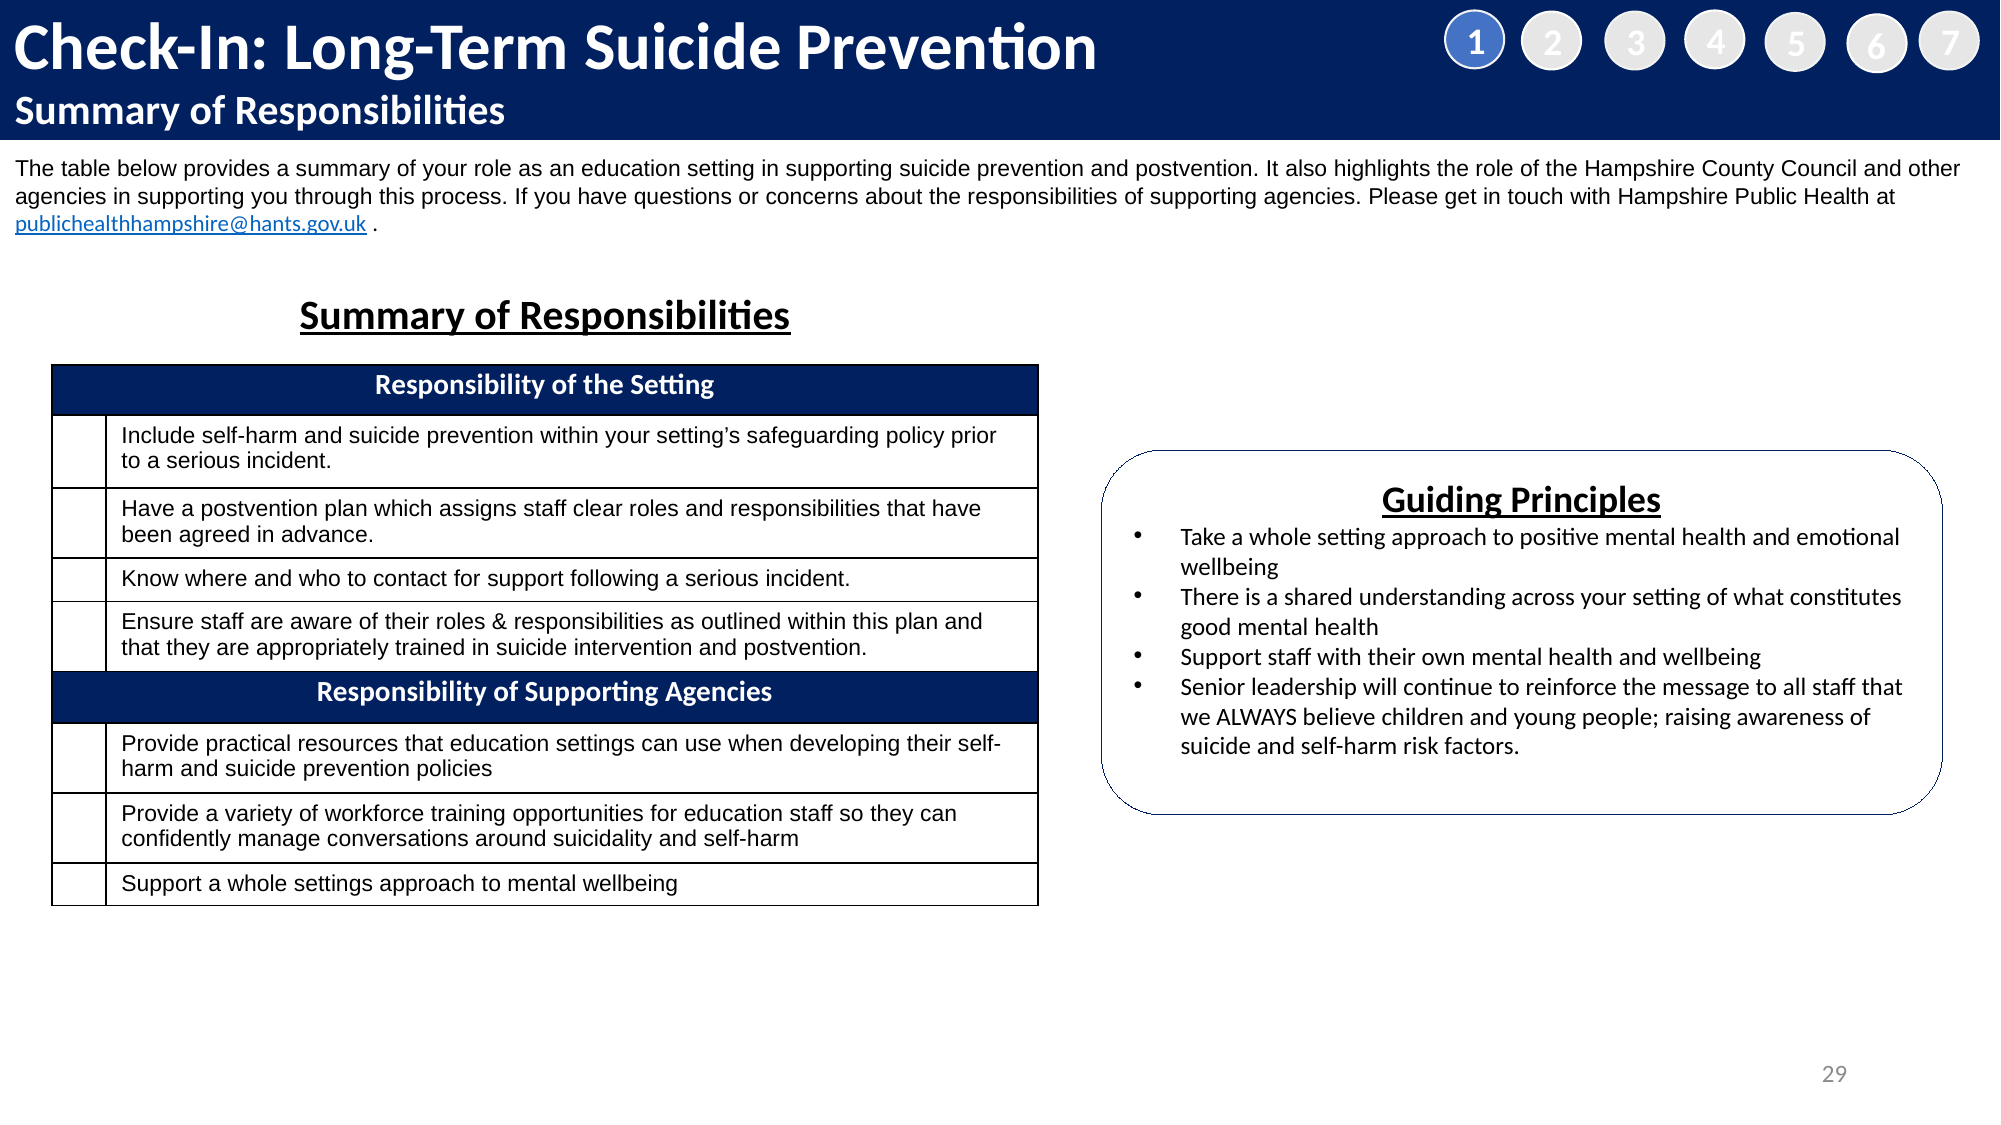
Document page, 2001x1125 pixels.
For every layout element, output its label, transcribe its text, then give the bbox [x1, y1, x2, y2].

table_cell [53, 864, 105, 905]
table_cell Provide practical resources that education settings can use when developing their self-harm and suicide prevention policies [107, 724, 1037, 792]
text_box Guiding Principles Take a whole setting approach to positive mental health and emotional wellbeing There is a shared understanding across your setting of what constitutes good mental health Support staff with their own mental health and wellbeing Senior leadership will continue to reinforce the message to all staff that we ALWAYS believe children and young people; raising awareness of suicide and self-harm risk factors. [1101, 450, 1943, 815]
table_cell [53, 559, 105, 601]
table_cell Have a postvention plan which assigns staff clear roles and responsibilities that have been agreed in advance. [107, 489, 1037, 557]
table_header Summary of Responsibilities [52, 291, 1038, 364]
table_cell [53, 794, 105, 862]
table_cell [53, 416, 105, 487]
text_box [1445, 9, 1979, 75]
table_cell Responsibility of the Setting [53, 366, 1037, 414]
table_cell [53, 724, 105, 792]
table_cell Ensure staff are aware of their roles & responsibilities as outlined within this plan and that they are appropriately trained in suicide intervention and postvention. [107, 602, 1037, 671]
table_cell Know where and who to contact for support following a serious incident. [107, 559, 1037, 601]
text_box Check-In: Long-Term Suicide Prevention Summary of Responsibilities [0, 0, 2000, 140]
table_cell Responsibility of Supporting Agencies [53, 672, 1037, 722]
table_cell Support a whole settings approach to mental wellbeing [107, 864, 1037, 905]
table_cell [53, 602, 105, 671]
text_box The table below provides a summary of your role as an education setting in supporting suicide prevention and postvention. It also highlights the role of the Hampshire County Council and other agencies in supporting you through this process. If you have questions or concerns about the responsibilities of supporting agencies. Please get in touch with Hampshire Public Health at publichealthhampshire@hants.gov.uk . [0, 146, 2000, 244]
slide_number 29 [1412, 1042, 1863, 1103]
table_cell [53, 489, 105, 557]
table_cell Include self-harm and suicide prevention within your setting’s safeguarding policy prior to a serious incident. [107, 416, 1037, 487]
table_cell Provide a variety of workforce training opportunities for education staff so they can confidently manage conversations around suicidality and self-harm [107, 794, 1037, 862]
